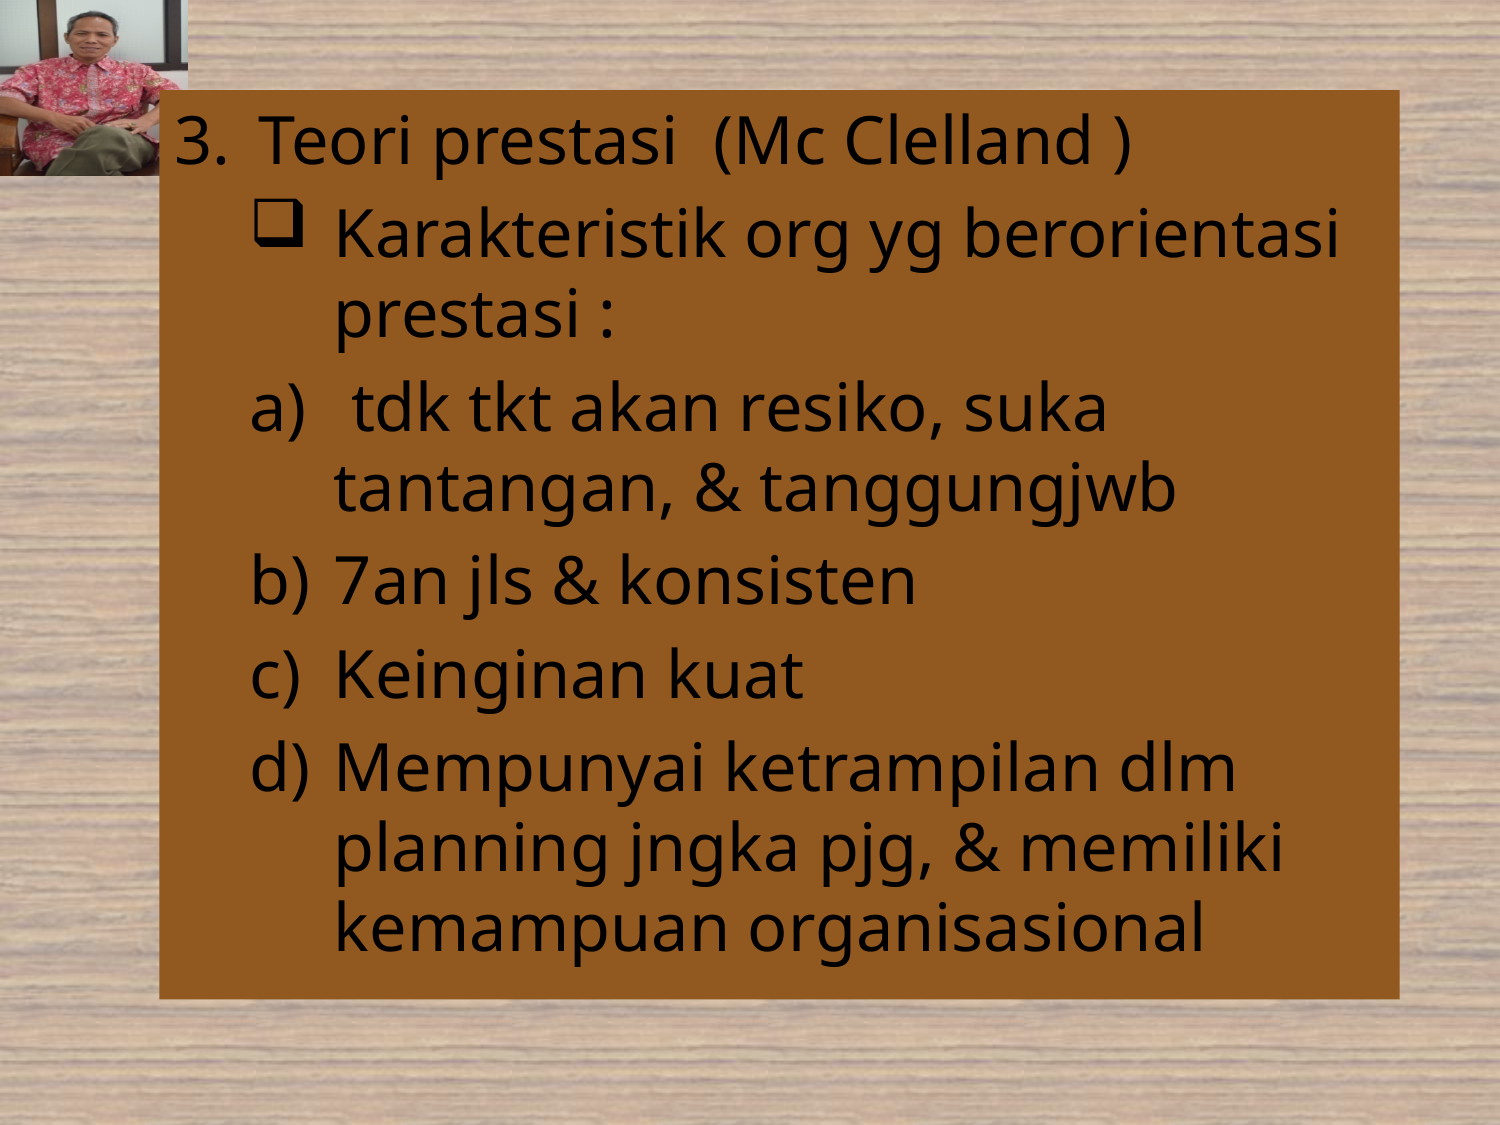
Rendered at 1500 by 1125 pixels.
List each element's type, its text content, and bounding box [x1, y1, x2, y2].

subtitle Teori prestasi (Mc Clelland ) Karakteristik org yg berorientasi prestasi : tdk tkt akan resiko, suka tantangan, & tanggungjwb 7an jls & konsisten Keinginan kuat Mempunyai ketrampilan dlm planning jngka pjg, & memiliki kemampuan organisasional [159, 90, 1400, 1000]
picture [0, 0, 188, 176]
